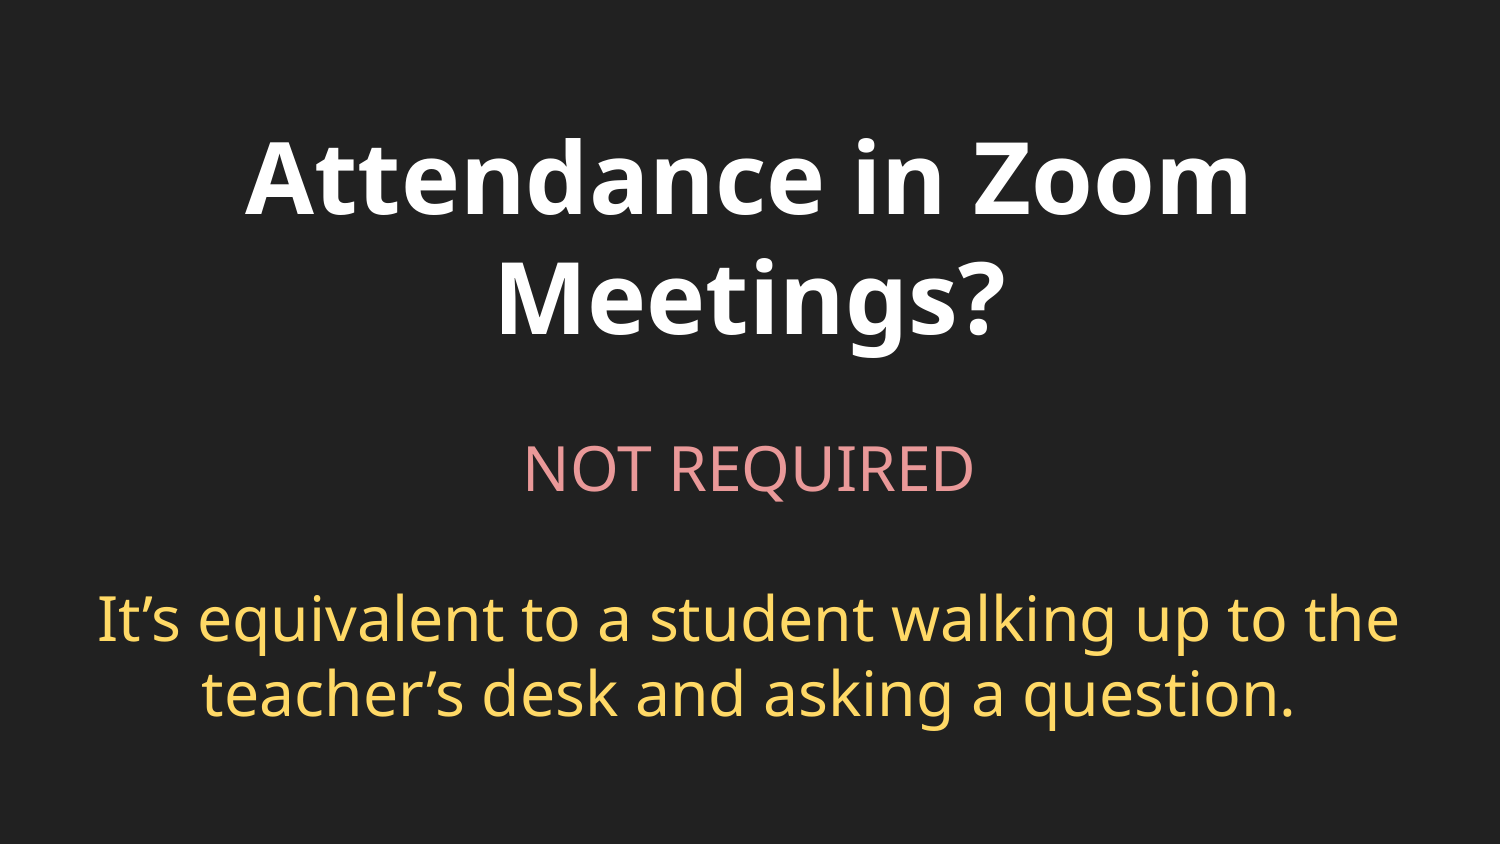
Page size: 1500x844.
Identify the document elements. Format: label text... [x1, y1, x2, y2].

title Attendance in Zoom Meetings? NOT REQUIRED It’s equivalent to a student walking up to the teacher’s desk and asking a question. [51, 352, 1449, 491]
